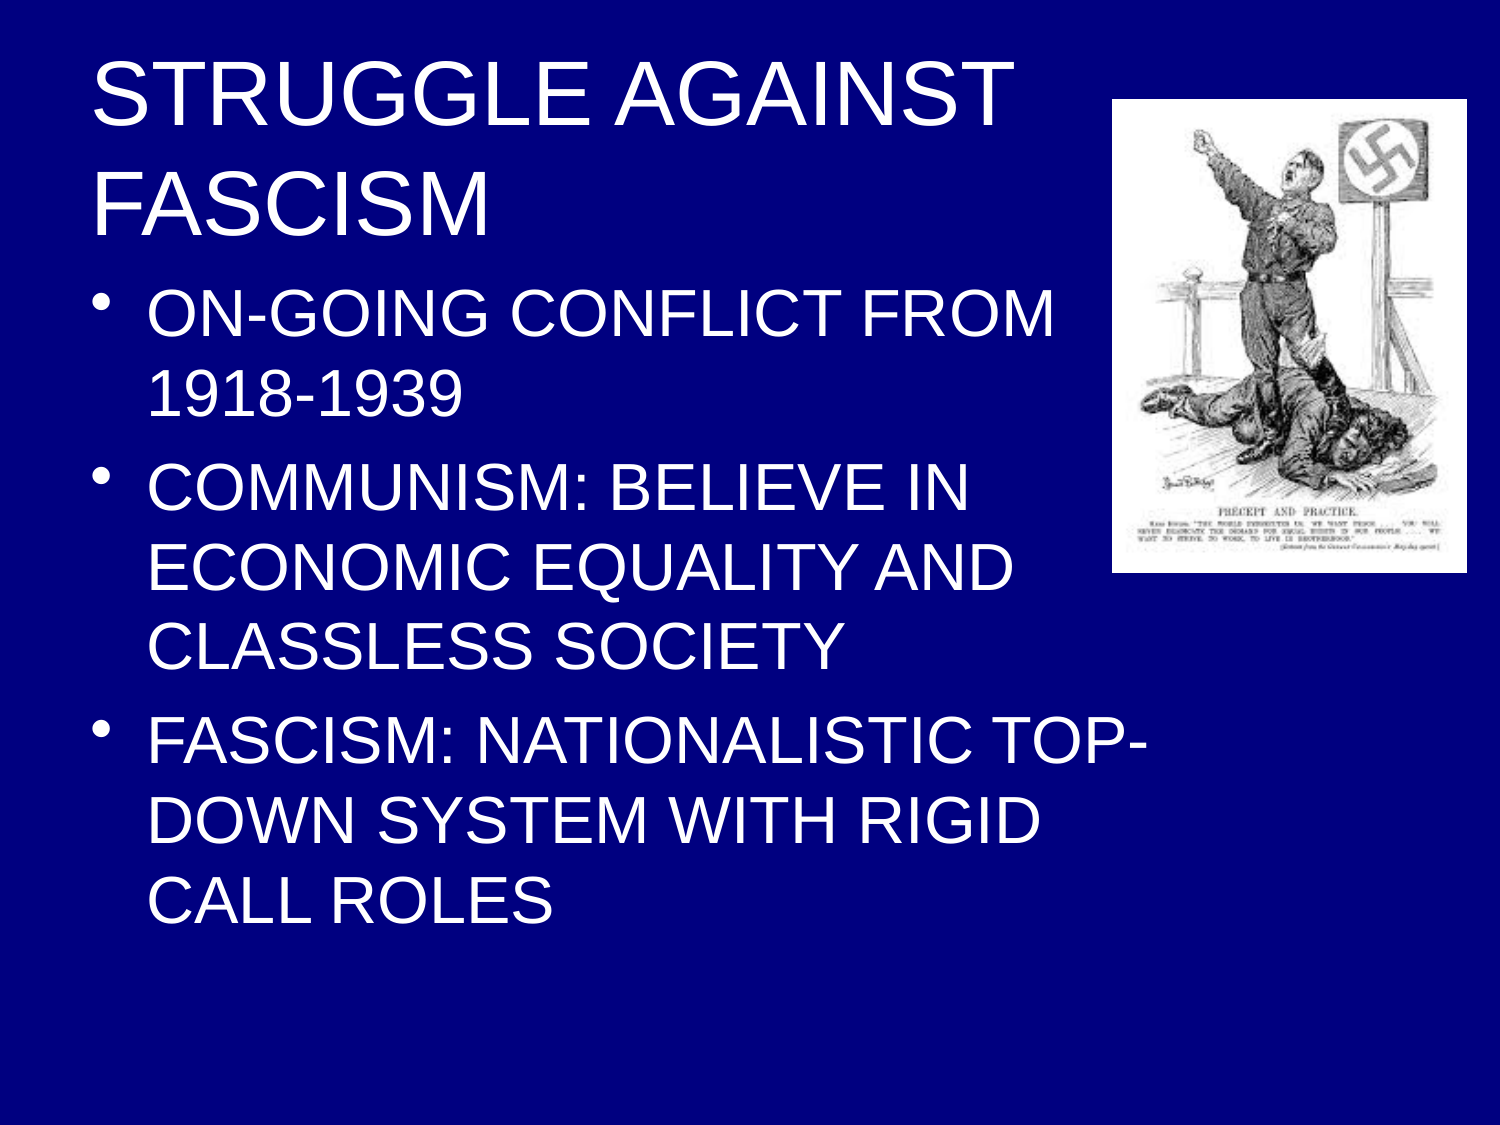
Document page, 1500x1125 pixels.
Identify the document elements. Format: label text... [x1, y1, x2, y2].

picture [1112, 99, 1467, 574]
title STRUGGLE AGAINST FASCISM [74, 49, 1238, 238]
list ON-GOING CONFLICT FROM 1918-1939 COMMUNISM: BELIEVE IN ECONOMIC EQUALITY AND CLASSLESS SOCIETY FASCISM: NATIONALISTIC TOP-DOWN SYSTEM WITH RIGID CALL ROLES [74, 262, 1238, 1006]
